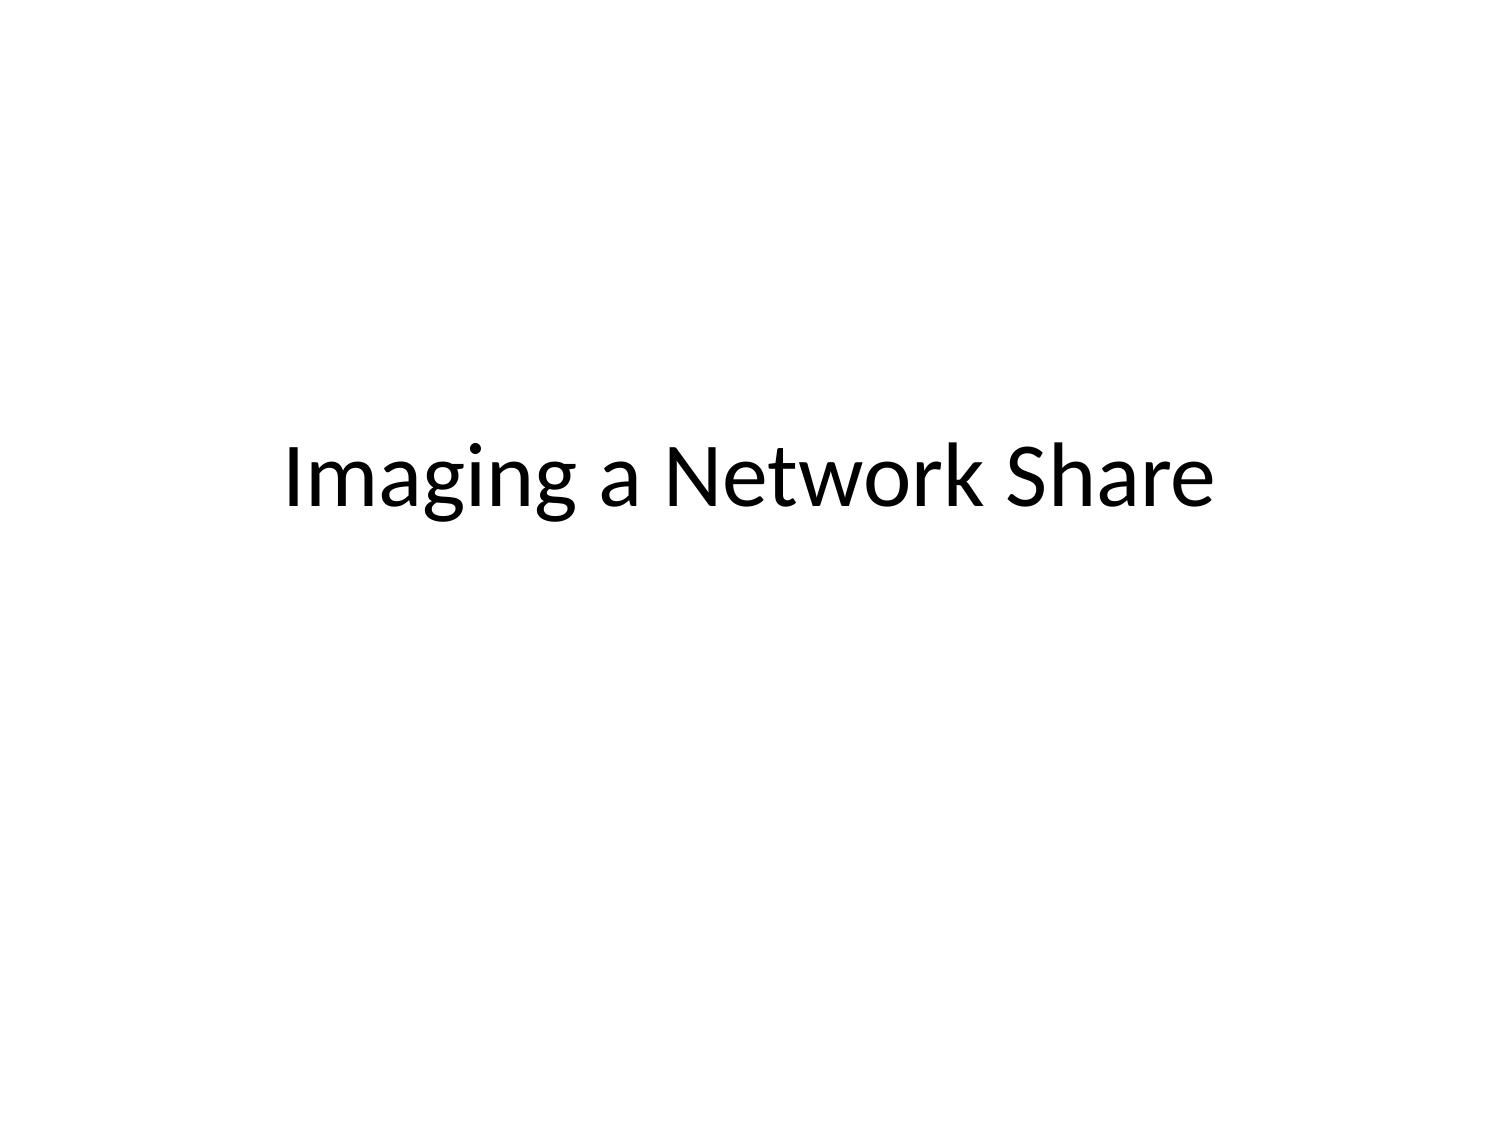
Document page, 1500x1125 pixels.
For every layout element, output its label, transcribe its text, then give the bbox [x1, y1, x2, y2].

title Imaging a Network Share [112, 349, 1388, 591]
